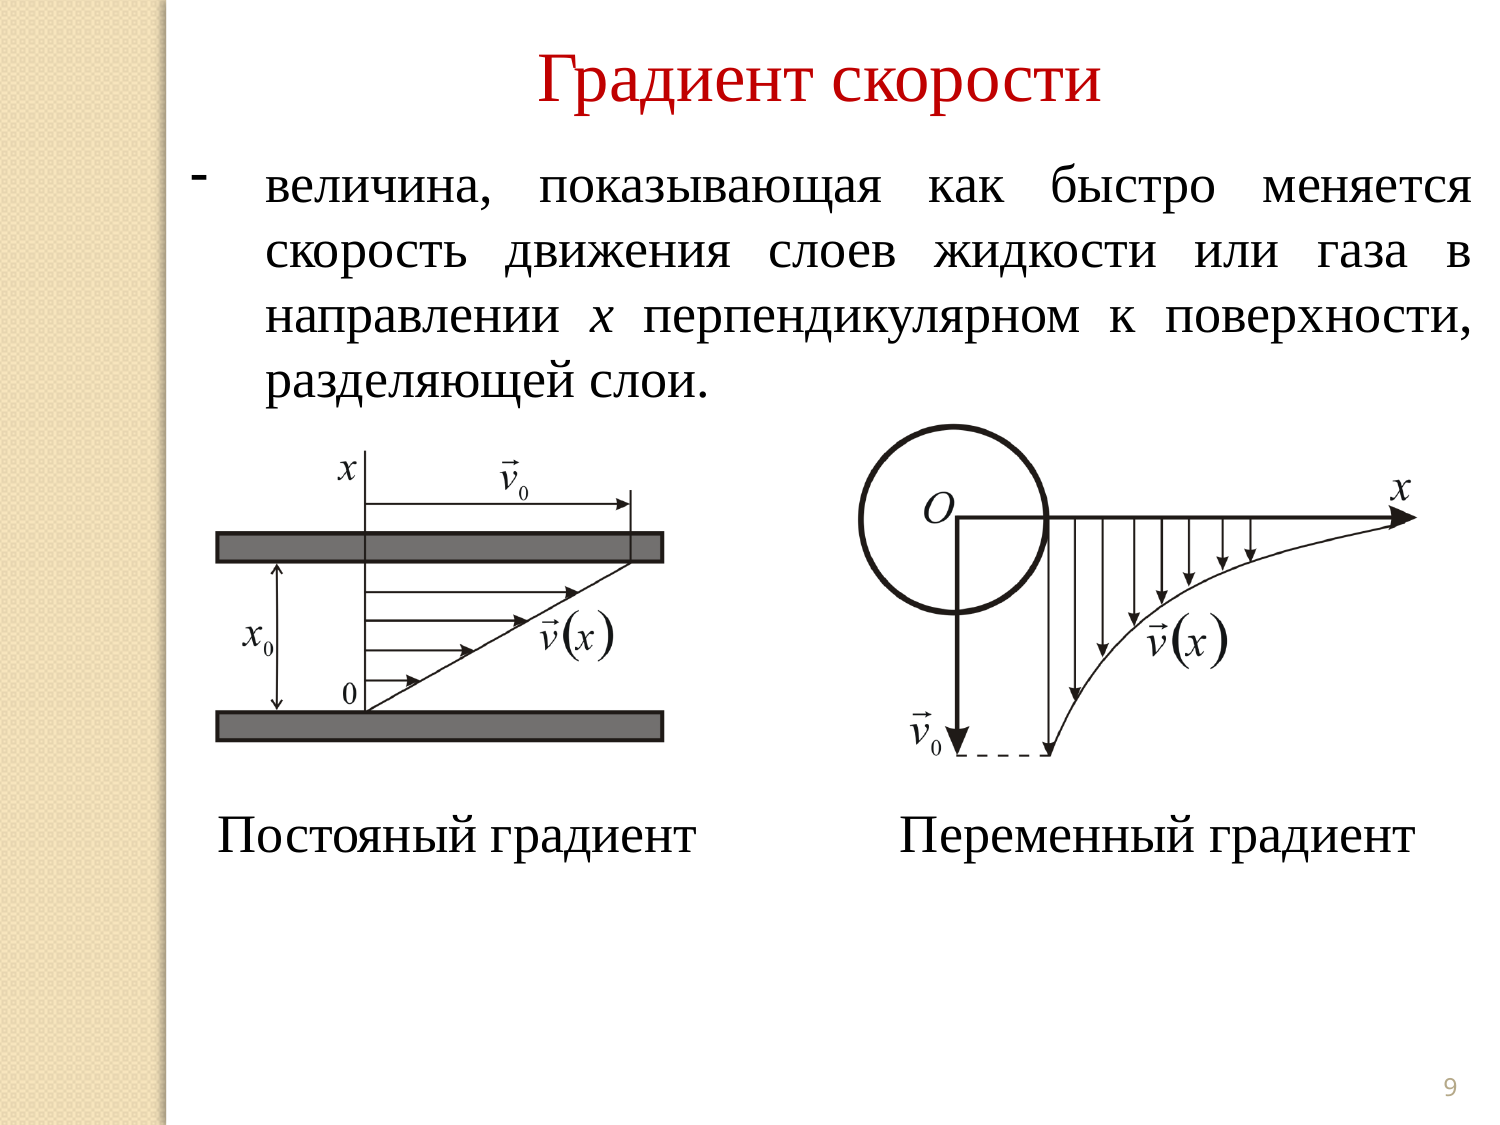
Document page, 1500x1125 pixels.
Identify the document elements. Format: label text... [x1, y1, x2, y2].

slide_number 9 [1413, 1034, 1488, 1113]
picture [185, 418, 695, 772]
text_box Градиент скорости [140, 23, 1500, 136]
text_box величина, показывающая как быстро меняется скорость движения слоев жидкости или газа в направлении x перпендикулярном к поверхности, разделяющей слои. Постояный градиент Переменный градиент [175, 141, 1489, 871]
picture [827, 388, 1451, 802]
